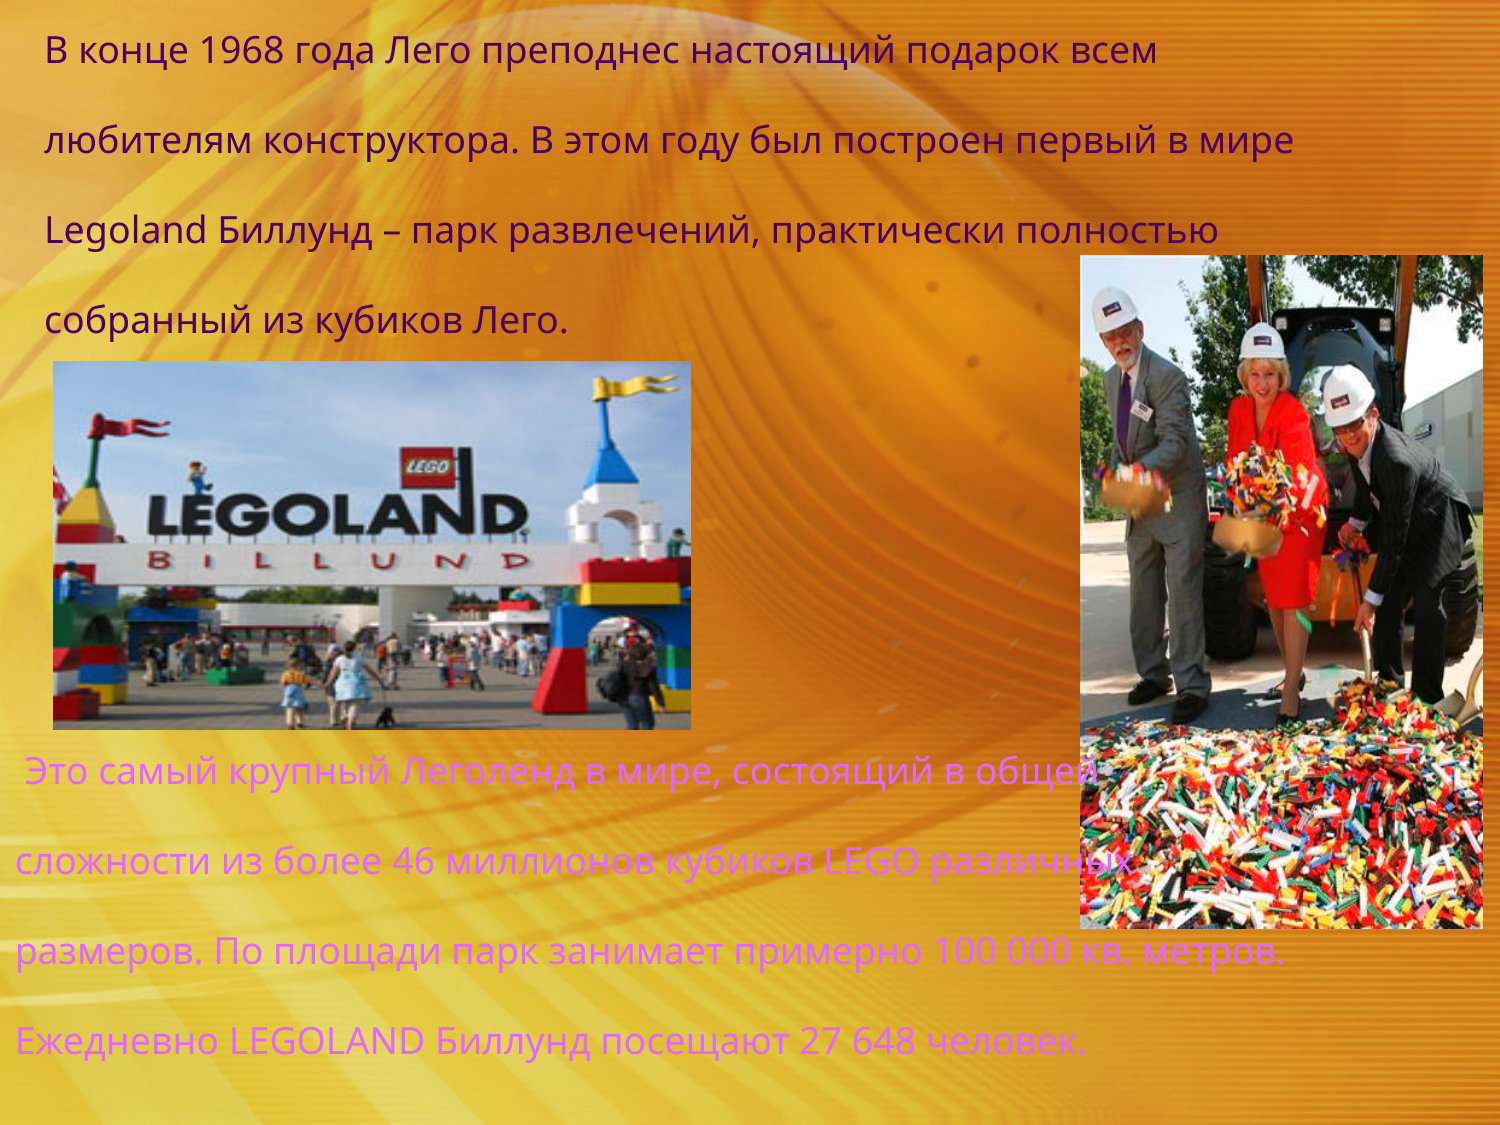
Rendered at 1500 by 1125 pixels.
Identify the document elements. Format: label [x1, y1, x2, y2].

picture [1080, 255, 1483, 929]
picture [52, 361, 692, 730]
list [0, 0, 1500, 1125]
